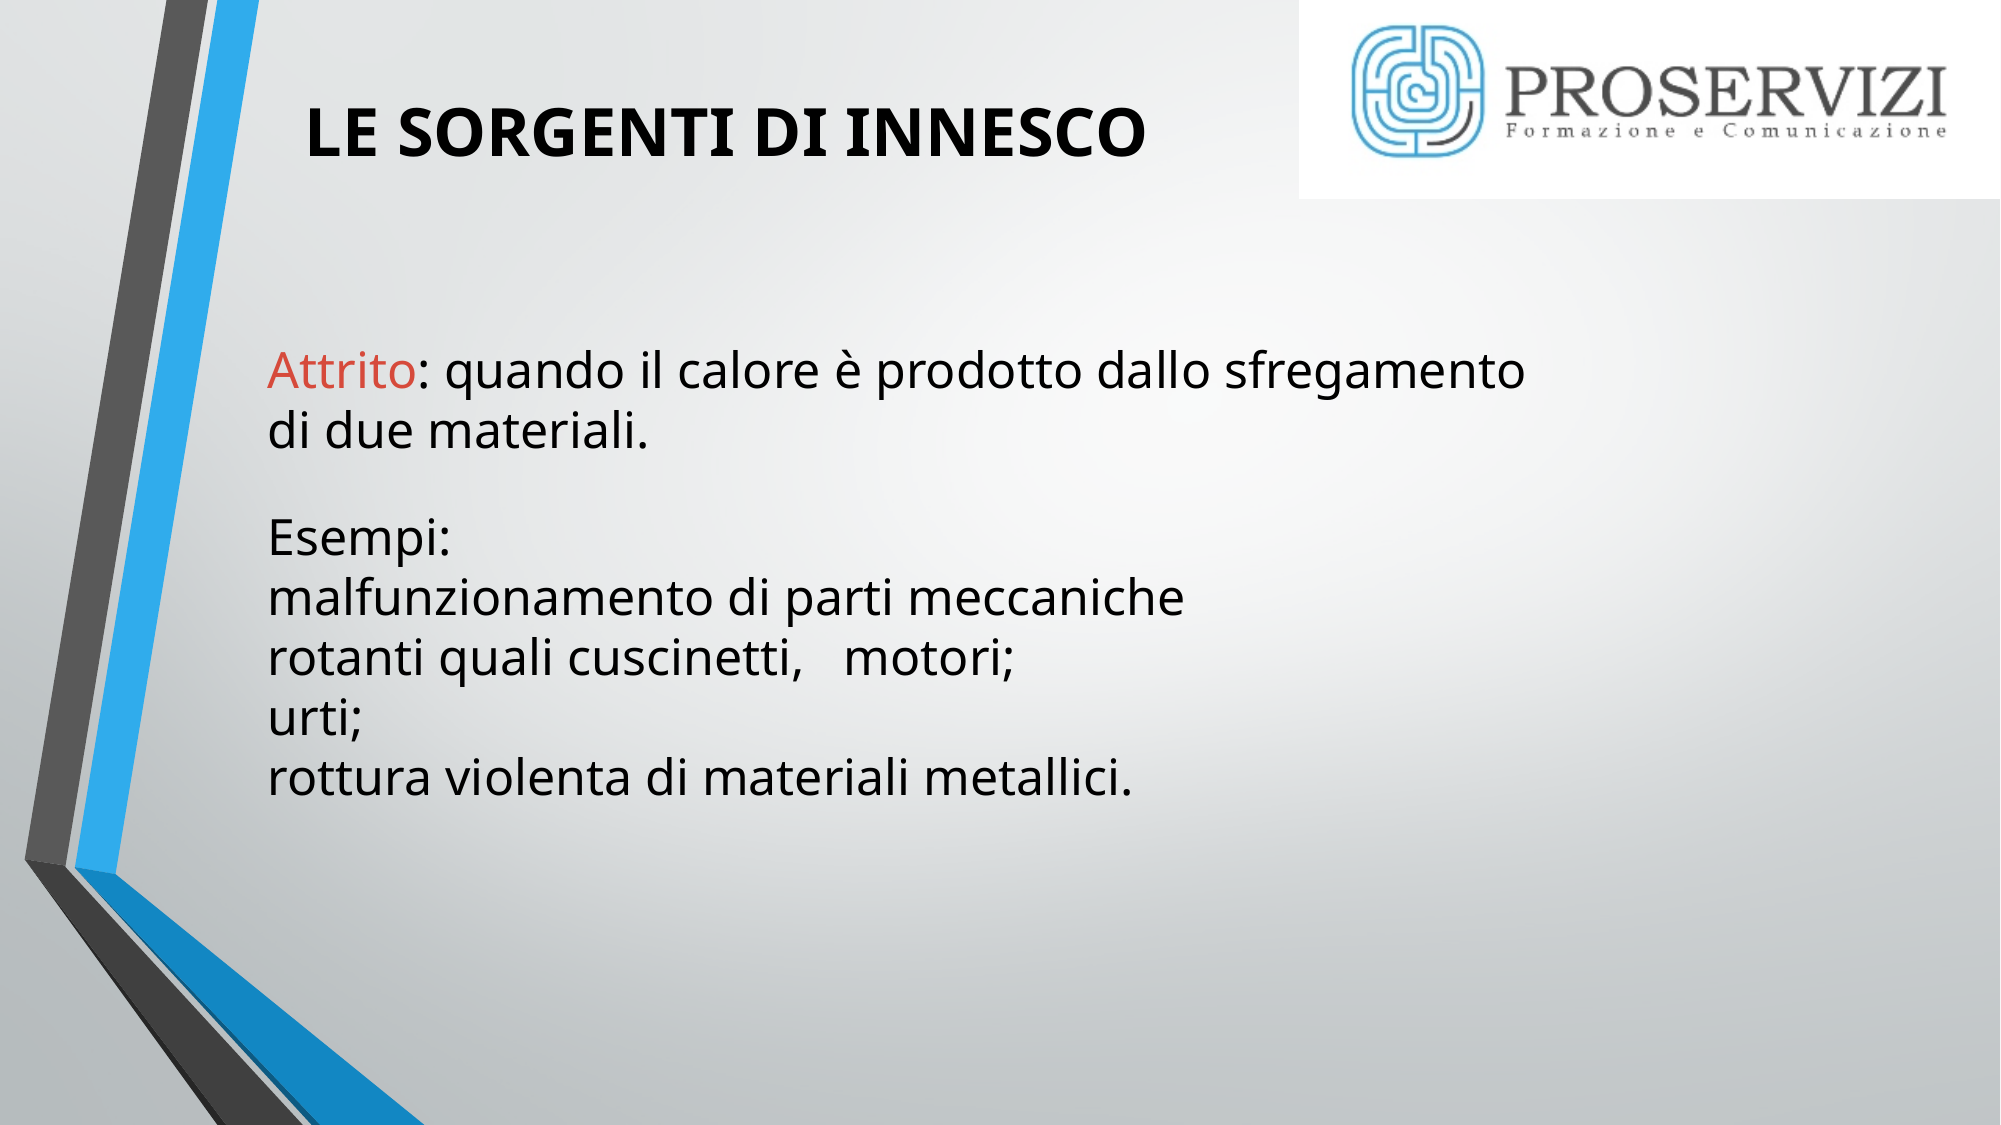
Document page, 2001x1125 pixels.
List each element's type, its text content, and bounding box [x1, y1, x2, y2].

text_box Attrito: quando il calore è prodotto dallo sfregamento di due materiali. [253, 331, 1598, 467]
picture [1299, 0, 2000, 199]
text_box Esempi: malfunzionamento di parti meccaniche rotanti quali cuscinetti, motori; urti; rottura violenta di materiali metallici. [253, 497, 1341, 813]
text_box LE SORGENTI DI INNESCO [289, 82, 1164, 178]
